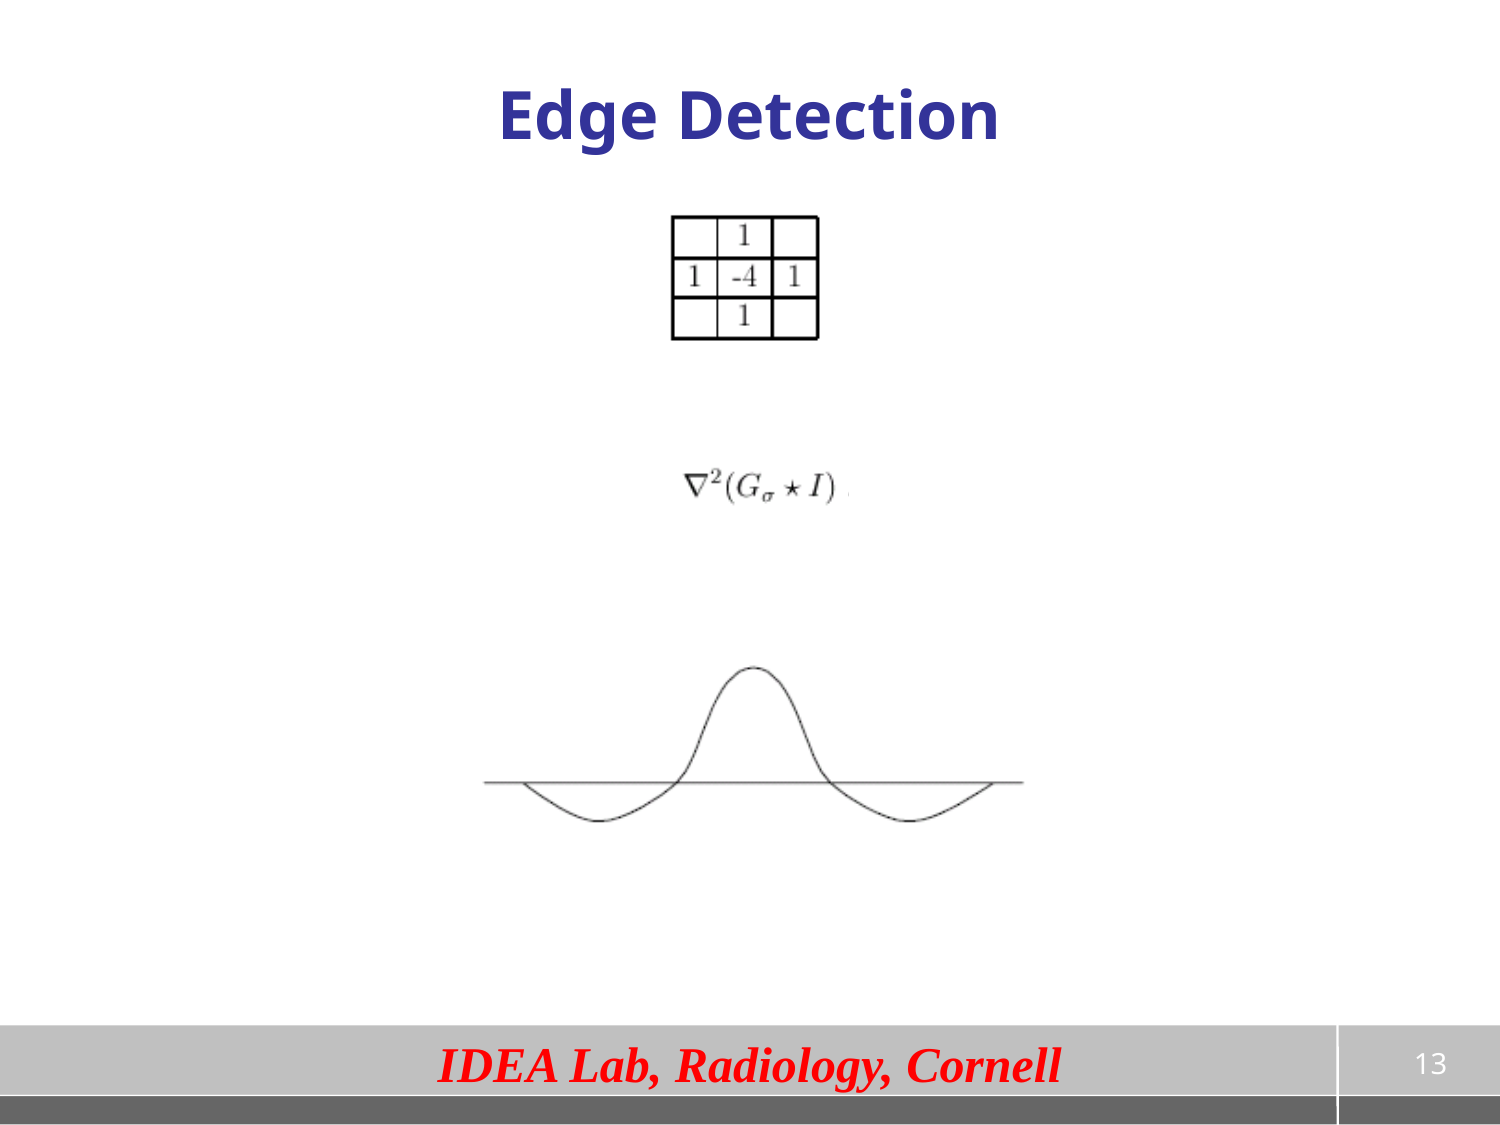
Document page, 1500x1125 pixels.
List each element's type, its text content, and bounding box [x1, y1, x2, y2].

title Edge Detection [74, 37, 1426, 188]
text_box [447, 437, 1052, 851]
picture [647, 199, 838, 352]
slide_number 13 [1349, 1037, 1463, 1088]
